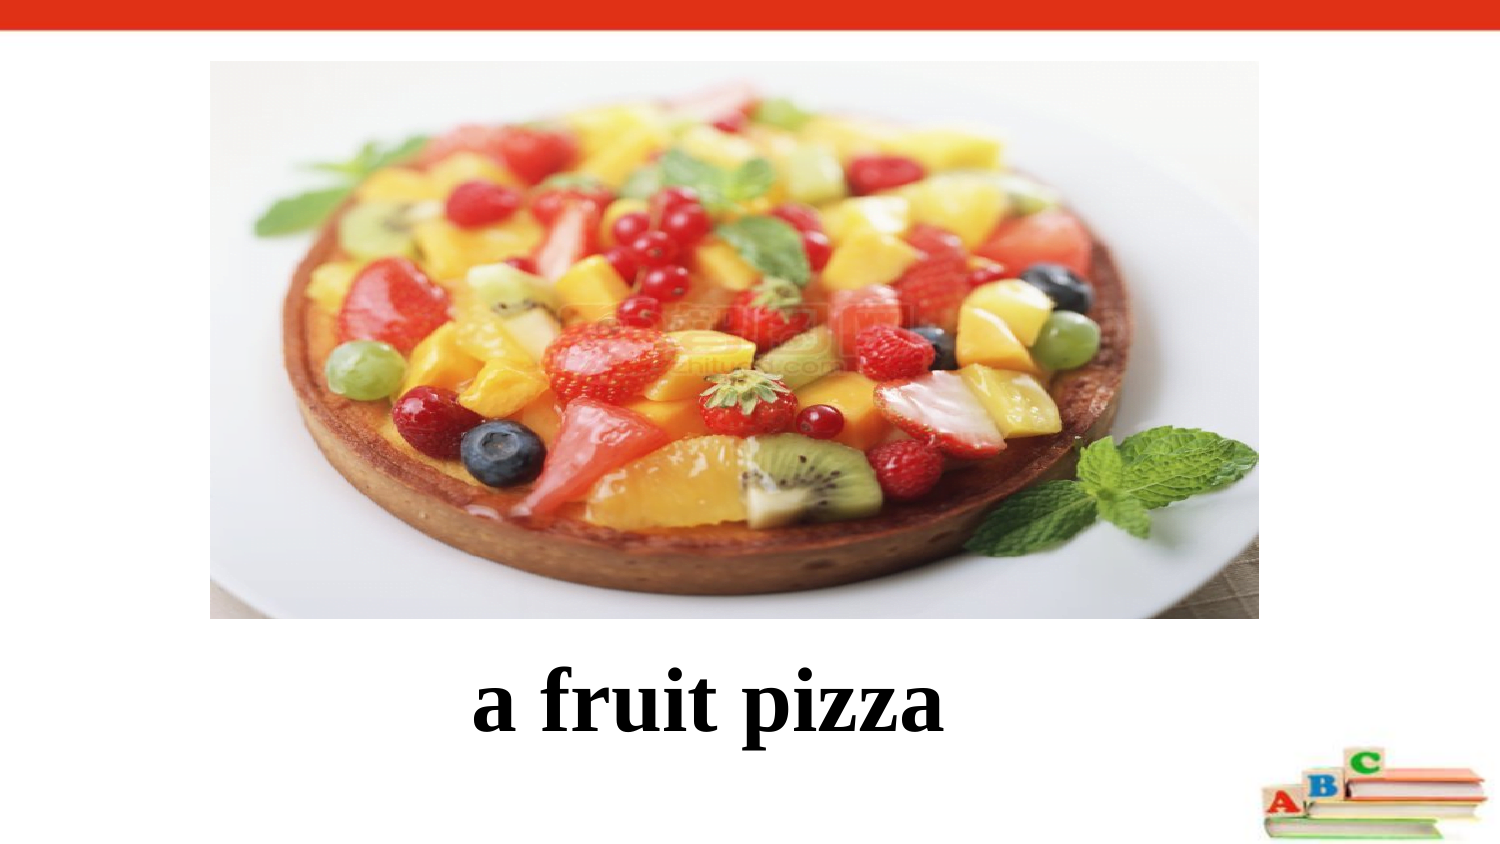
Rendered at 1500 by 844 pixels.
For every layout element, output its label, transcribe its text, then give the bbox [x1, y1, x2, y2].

text_box a fruit pizza [456, 632, 987, 758]
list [210, 61, 1259, 619]
picture [0, 0, 1500, 844]
